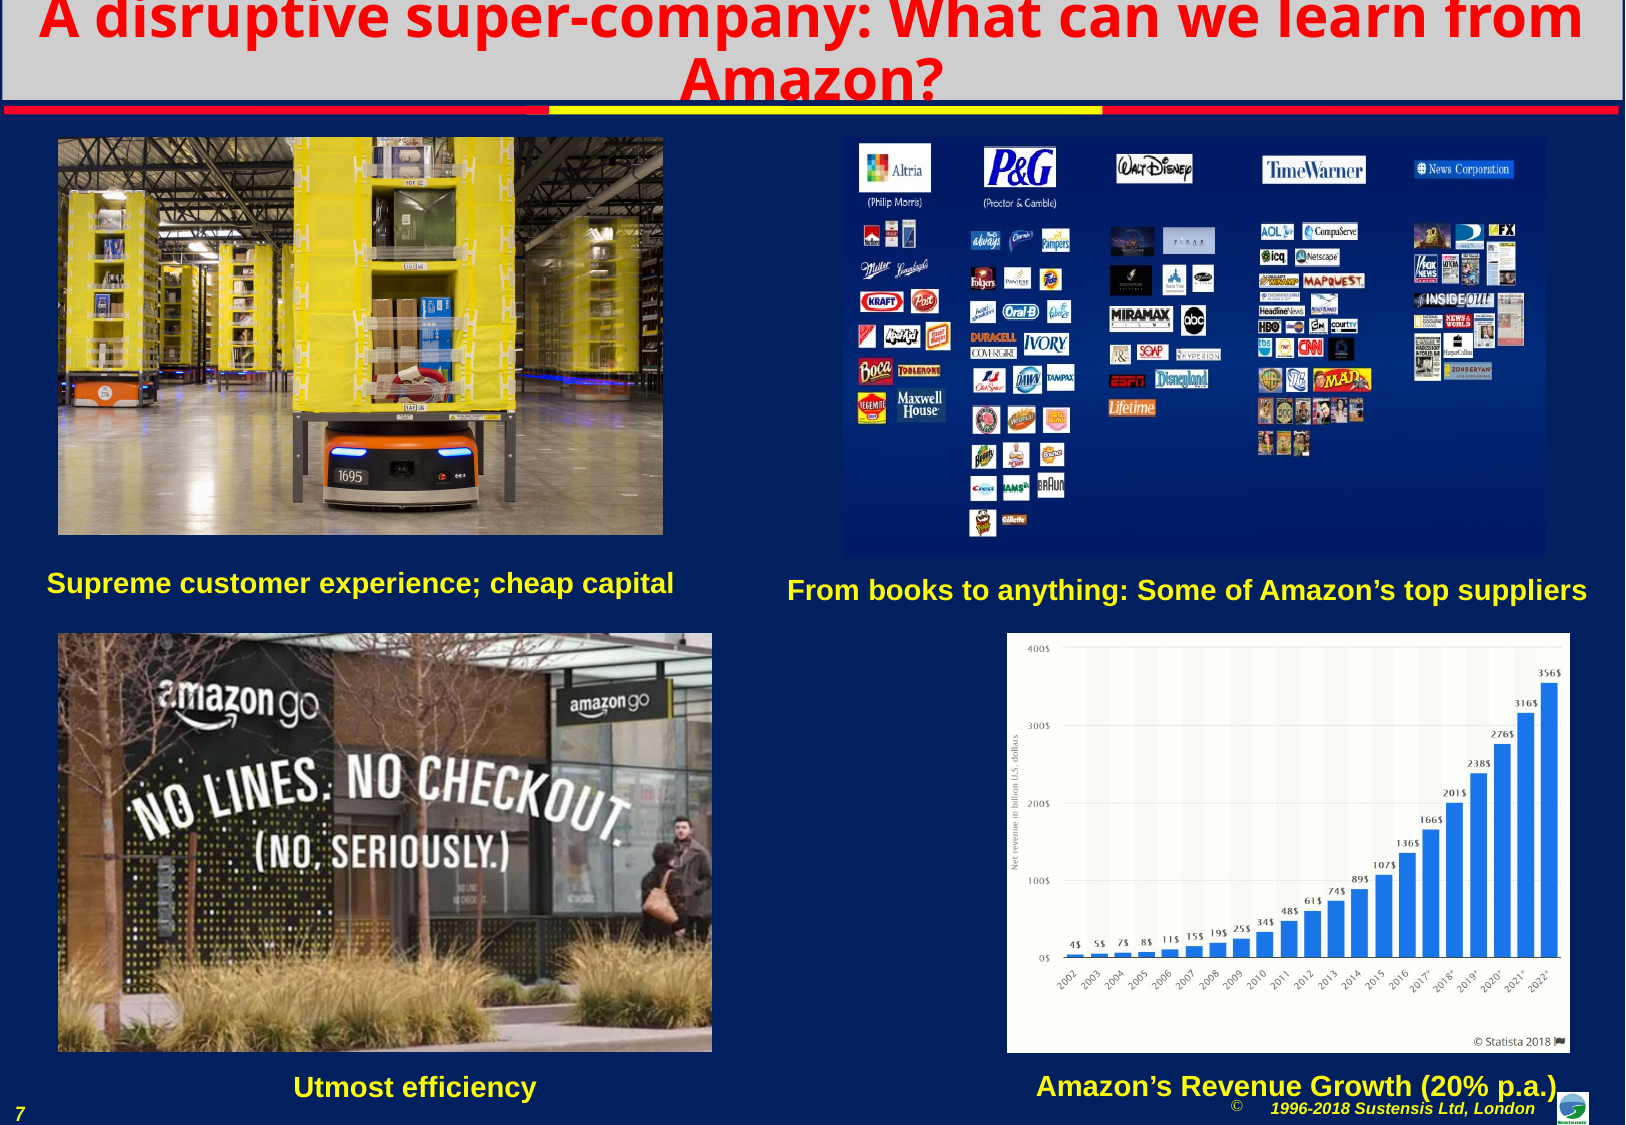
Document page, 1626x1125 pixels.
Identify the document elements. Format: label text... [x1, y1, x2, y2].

picture [1557, 1092, 1589, 1125]
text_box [1007, 633, 1578, 1111]
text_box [58, 633, 712, 1112]
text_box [771, 137, 1613, 615]
title A disruptive super-company: What can we learn from Amazon? [2, 0, 1623, 100]
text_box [30, 137, 692, 608]
